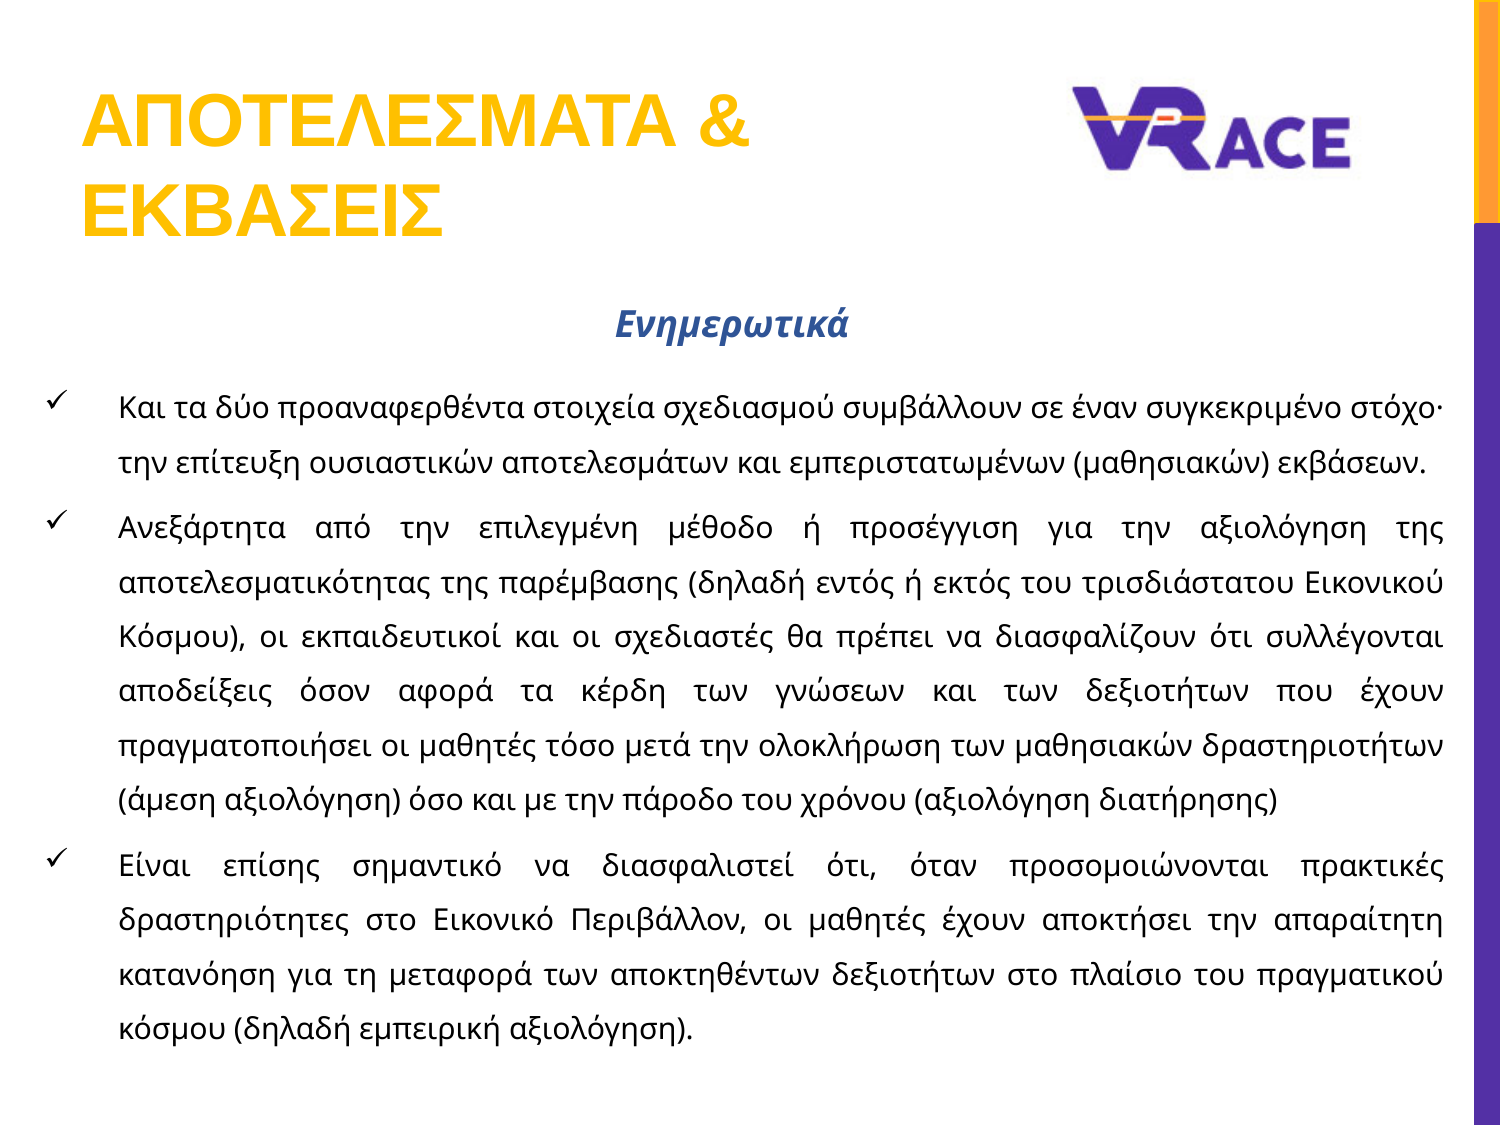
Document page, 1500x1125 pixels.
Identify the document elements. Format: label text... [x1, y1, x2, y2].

text_box Ενημερωτικά [194, 269, 1270, 352]
picture [1057, 39, 1374, 222]
title Αποτελεσματα & εκβασεις [64, 34, 1015, 260]
list Και τα δύο προαναφερθέντα στοιχεία σχεδιασμού συμβάλλουν σε έναν συγκεκριμένο στόχο· την επίτευξη ουσιαστικών αποτελεσμάτων και εμπεριστατωμένων (μαθησιακών) εκβάσεων. Ανεξάρτητα από την επιλεγμένη μέθοδο ή προσέγγιση για την αξιολόγηση της αποτελεσματικότητας της παρέμβασης (δηλαδή εντός ή εκτός του τρισδιάστατου Εικονικού Κόσμου), οι εκπαιδευτικοί και οι σχεδιαστές θα πρέπει να διασφαλίζουν ότι συλλέγονται αποδείξεις όσον αφορά τα κέρδη των γνώσεων και των δεξιοτήτων που έχουν πραγματοποιήσει οι μαθητές τόσο μετά την ολοκλήρωση των μαθησιακών δραστηριοτήτων (άμεση αξιολόγηση) όσο και με την πάροδο του χρόνου (αξιολόγηση διατήρησης) Είναι επίσης σημαντικό να διασφαλιστεί ότι, όταν προσομοιώνονται πρακτικές δραστηριότητες στο Εικονικό Περιβάλλον, οι μαθητές έχουν αποκτήσει την απαραίτητη κατανόηση για τη μεταφορά των αποκτηθέντων δεξιοτήτων στο πλαίσιο του πραγματικού κόσμου (δηλαδή εμπειρική αξιολόγηση). [29, 362, 1459, 1096]
